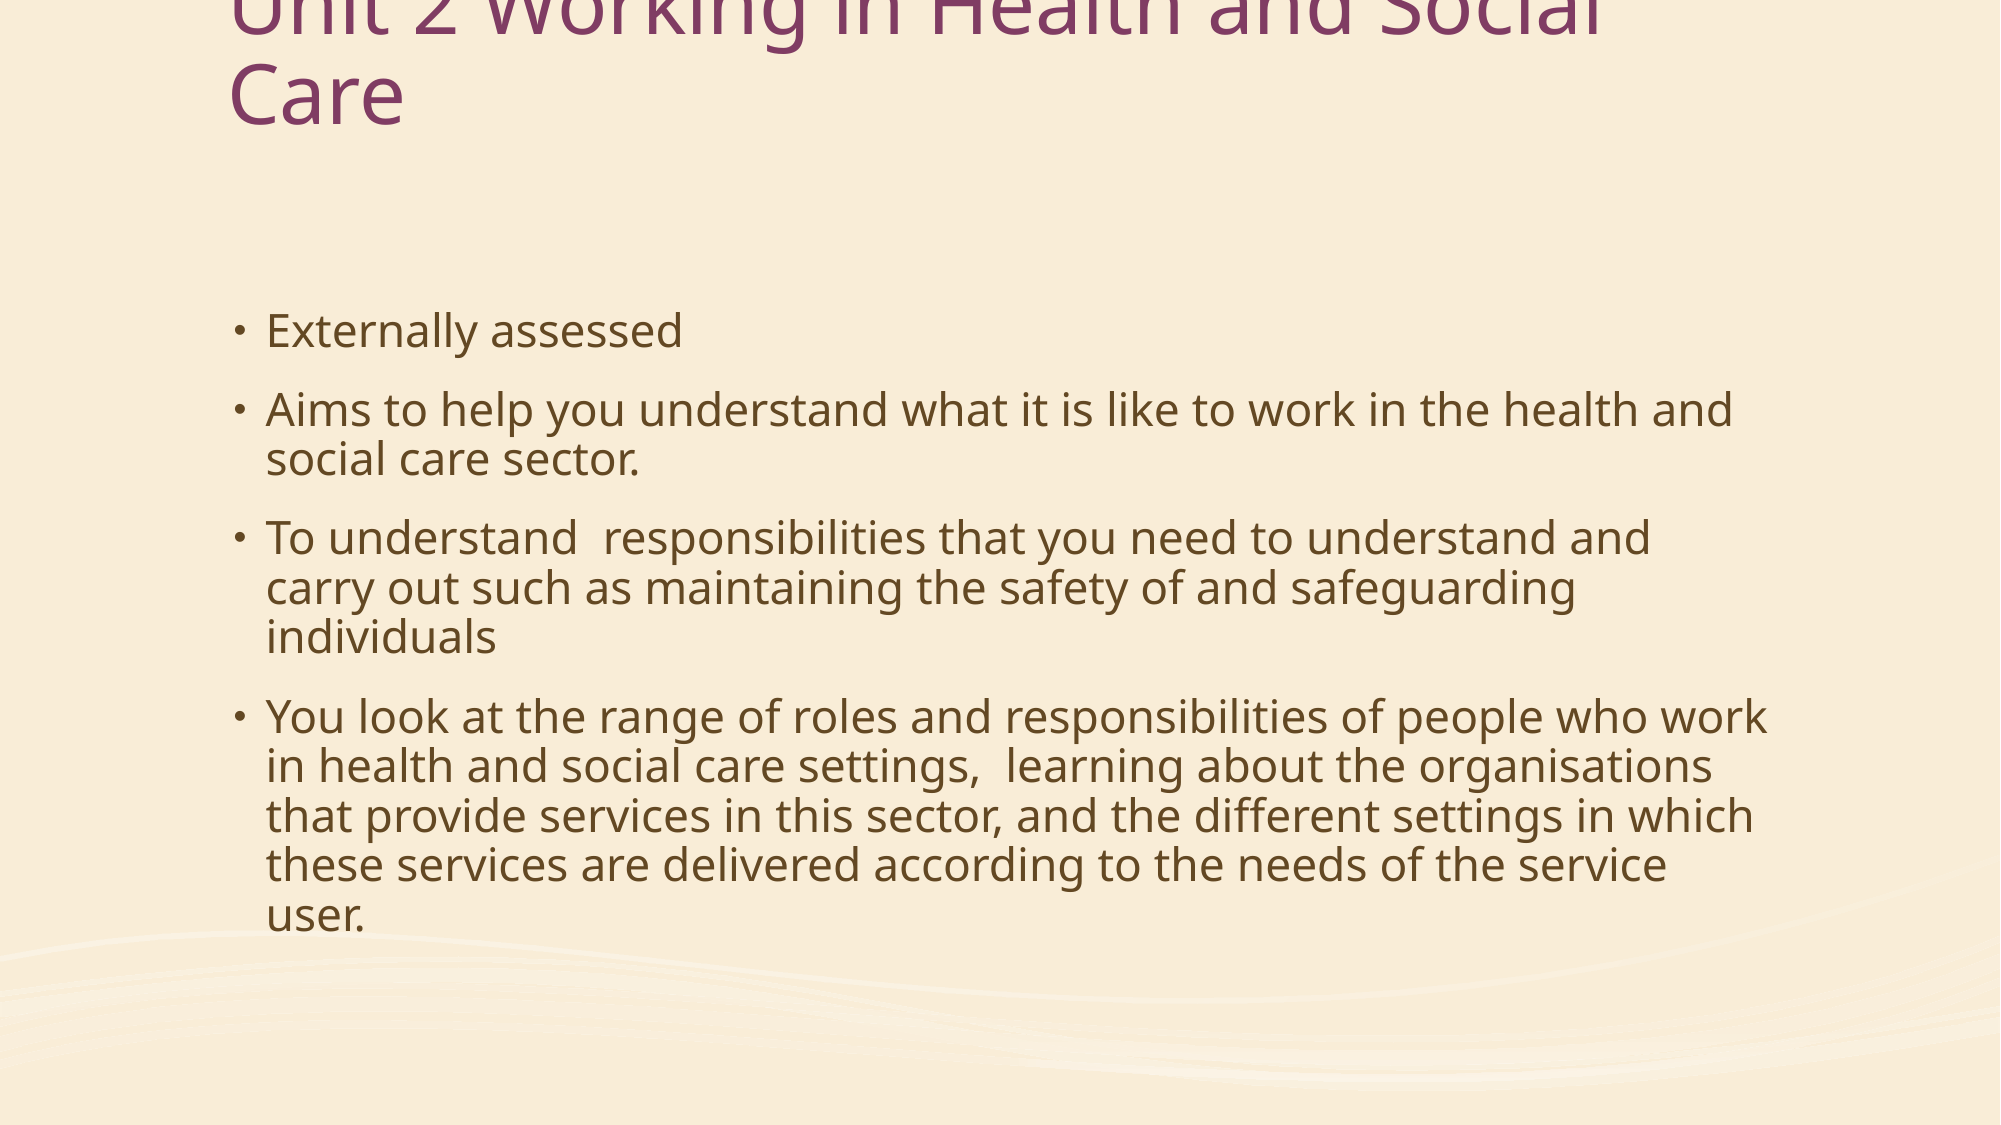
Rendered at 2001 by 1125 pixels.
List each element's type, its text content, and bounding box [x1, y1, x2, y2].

list Externally assessed Aims to help you understand what it is like to work in the health and social care sector. To understand responsibilities that you need to understand and carry out such as maintaining the safety of and safeguarding individuals You look at the range of roles and responsibilities of people who work in health and social care settings, learning about the organisations that provide services in this sector, and the different settings in which these services are delivered according to the needs of the service user. [212, 299, 1788, 950]
title Unit 2 Working in Health and Social Care [212, 50, 1788, 250]
